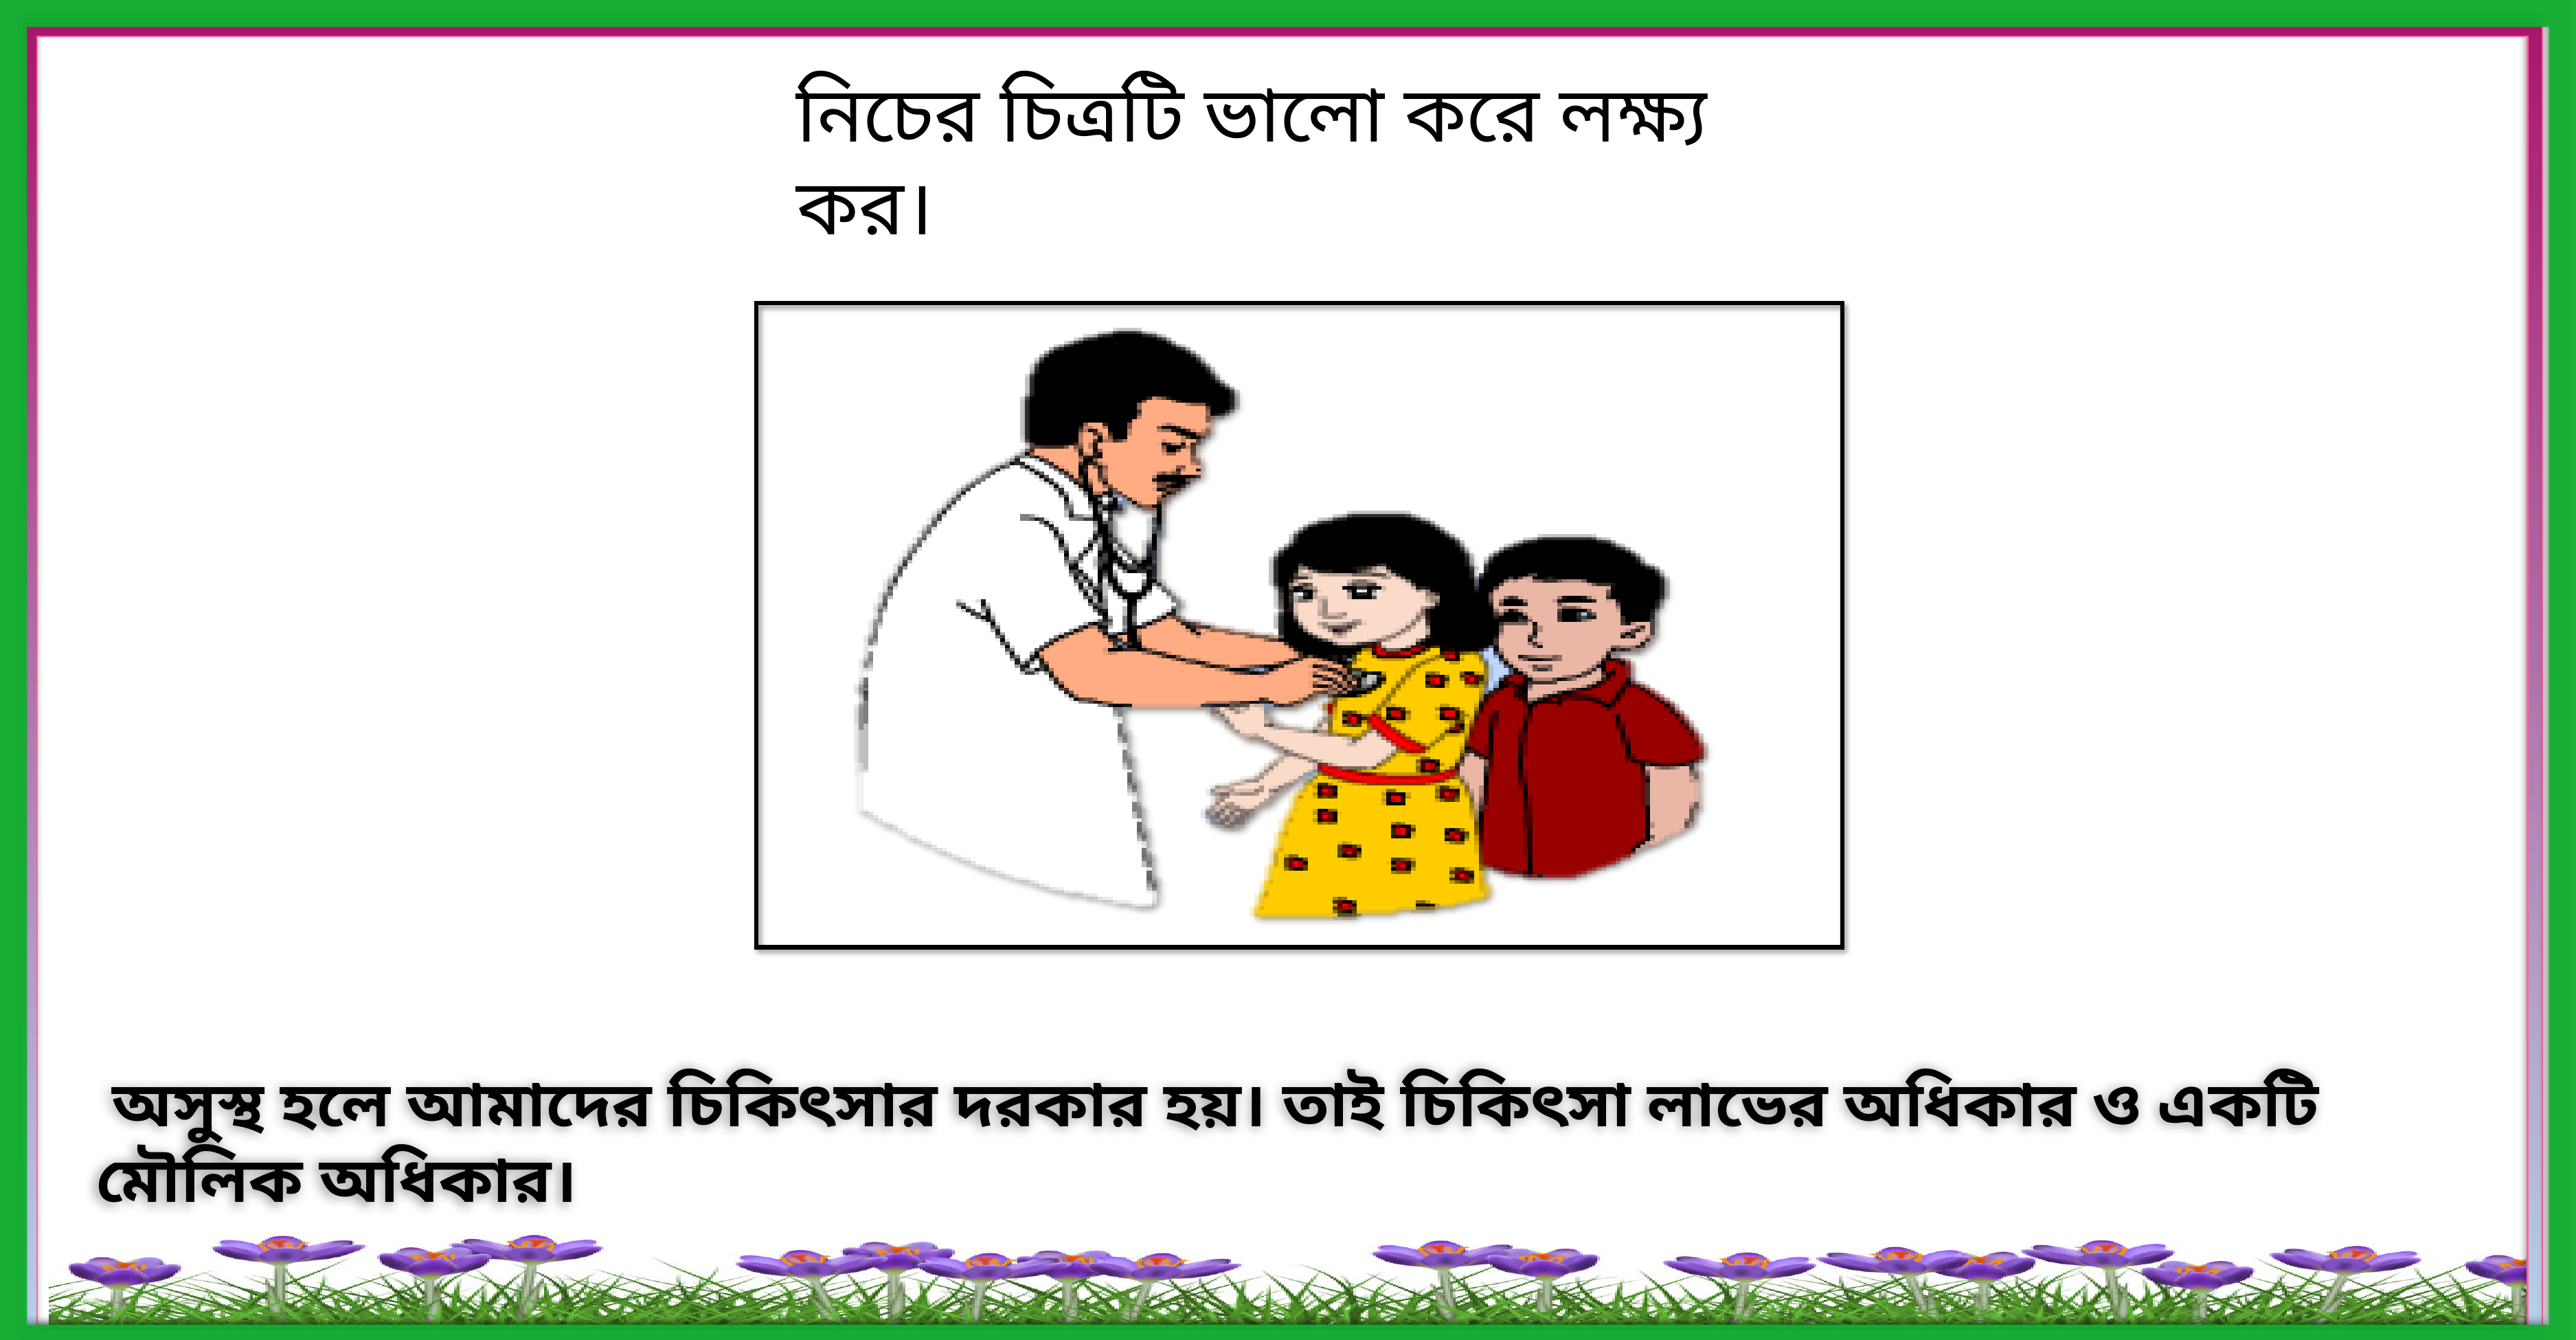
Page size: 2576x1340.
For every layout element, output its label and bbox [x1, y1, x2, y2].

text_box [0, 0, 2576, 1340]
